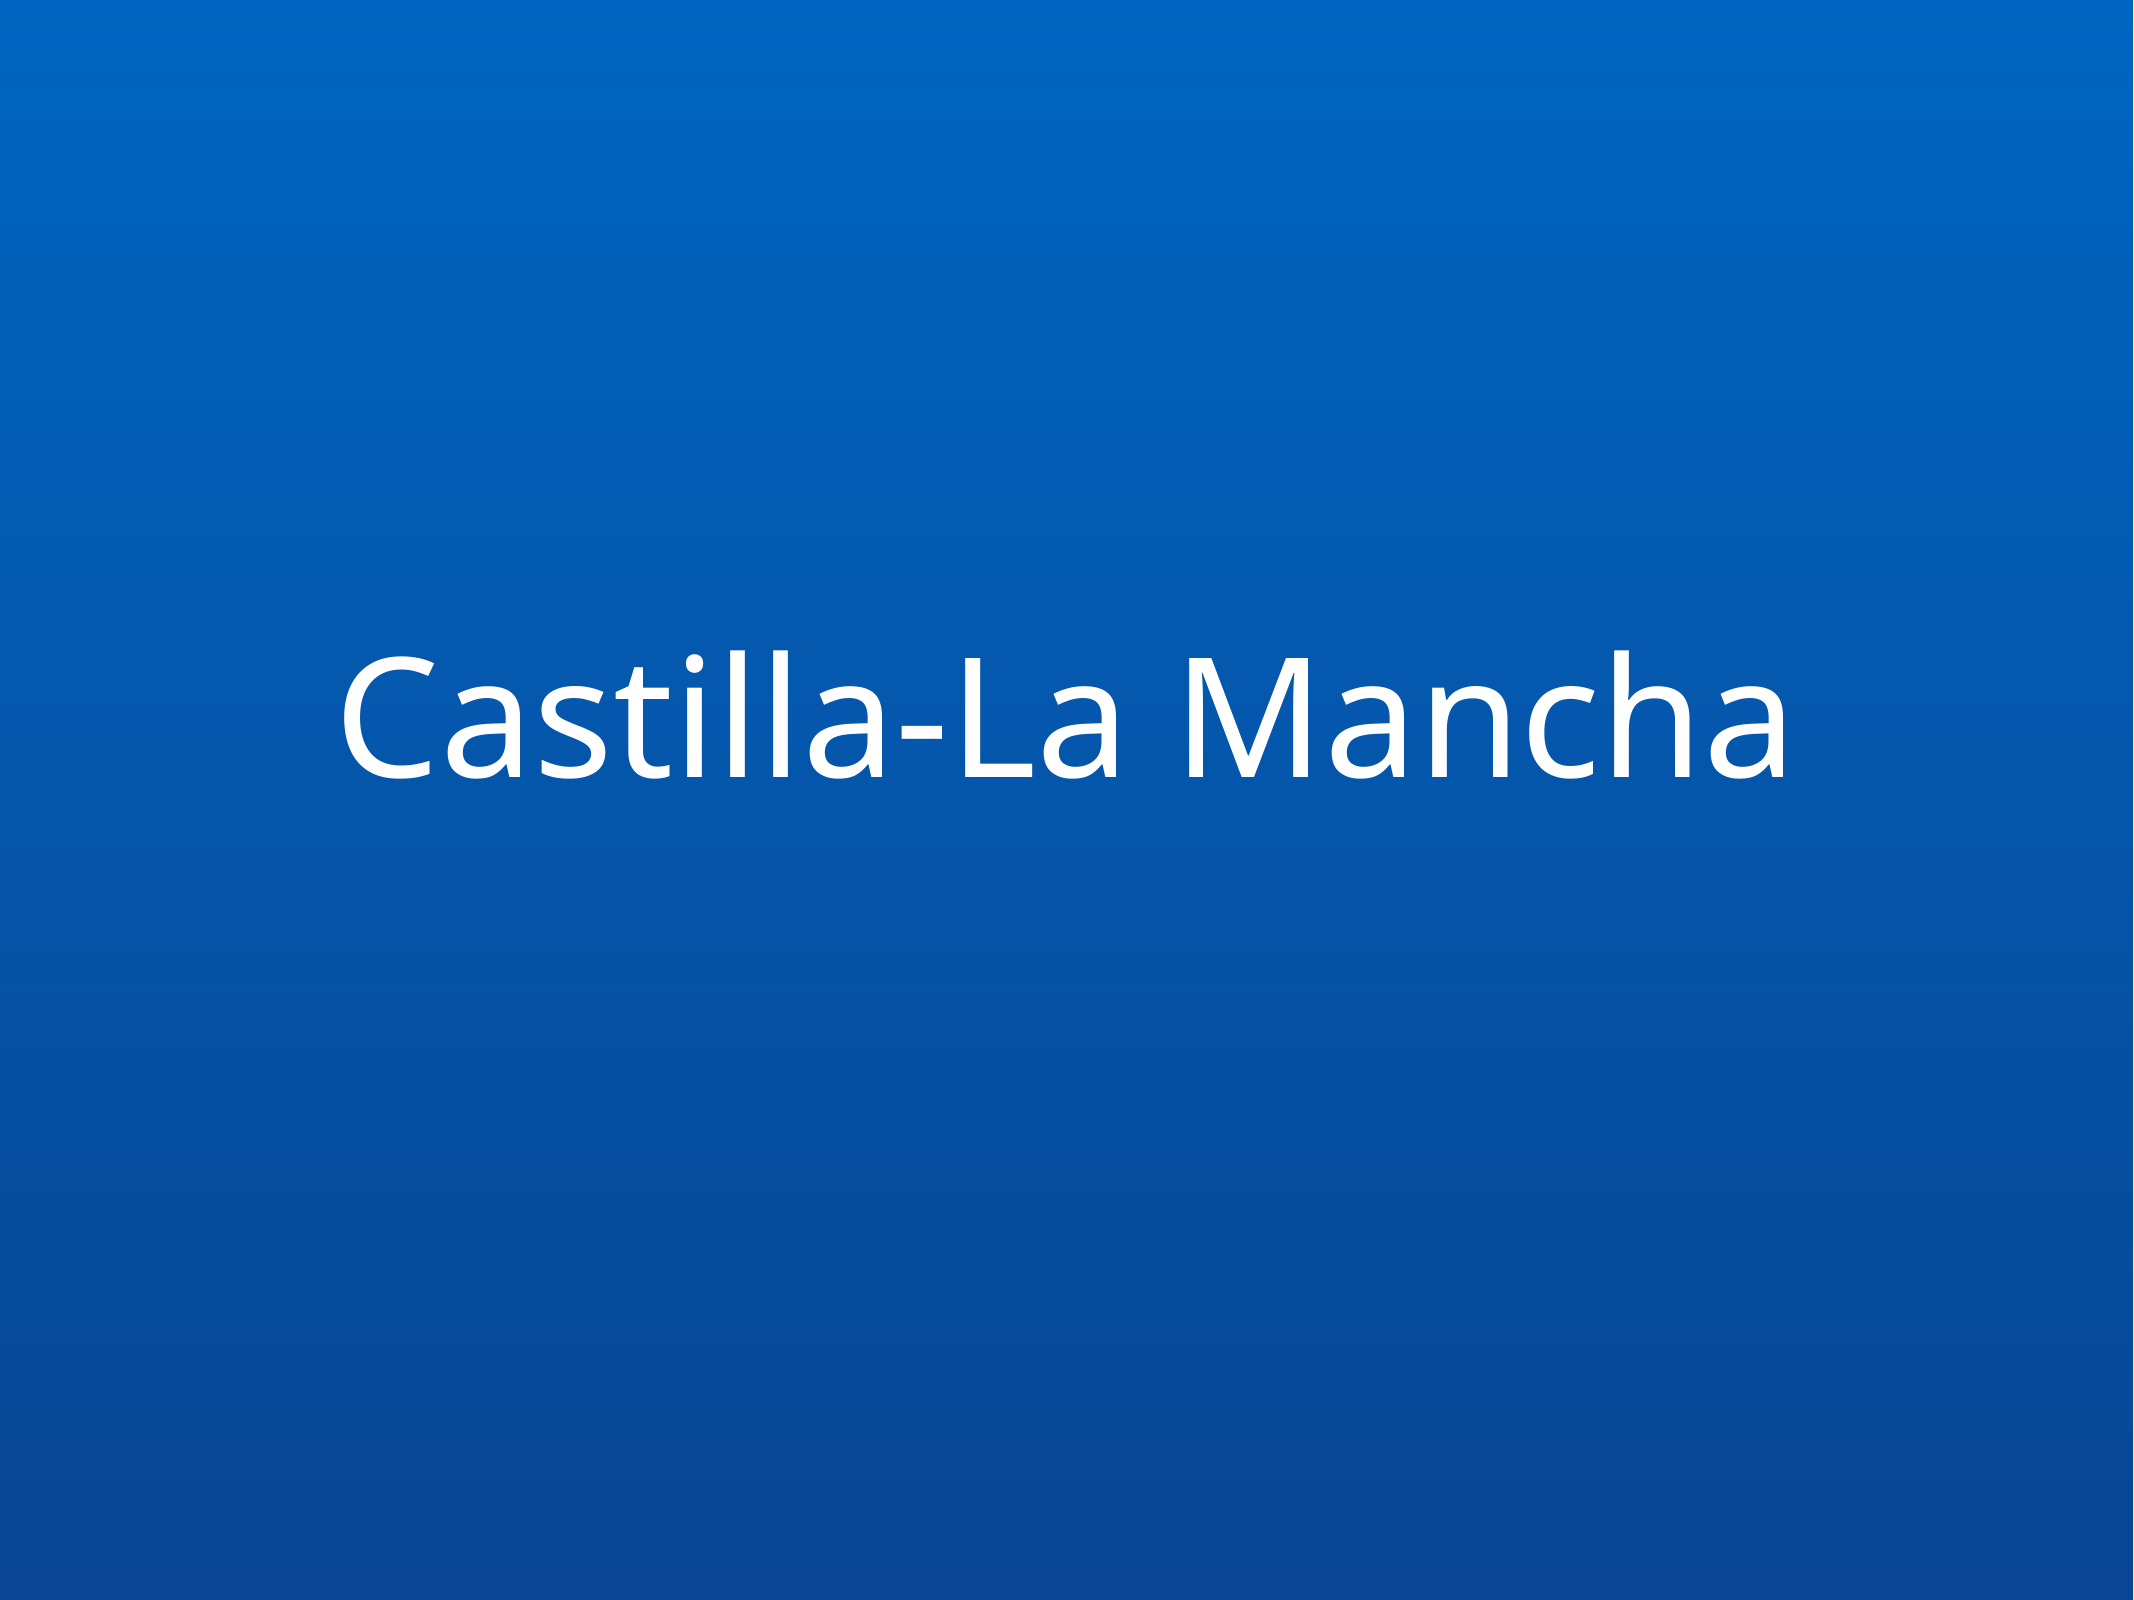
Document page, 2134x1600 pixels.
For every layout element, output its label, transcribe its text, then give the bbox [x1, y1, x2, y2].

title Castilla-La Mancha [207, 268, 1926, 811]
